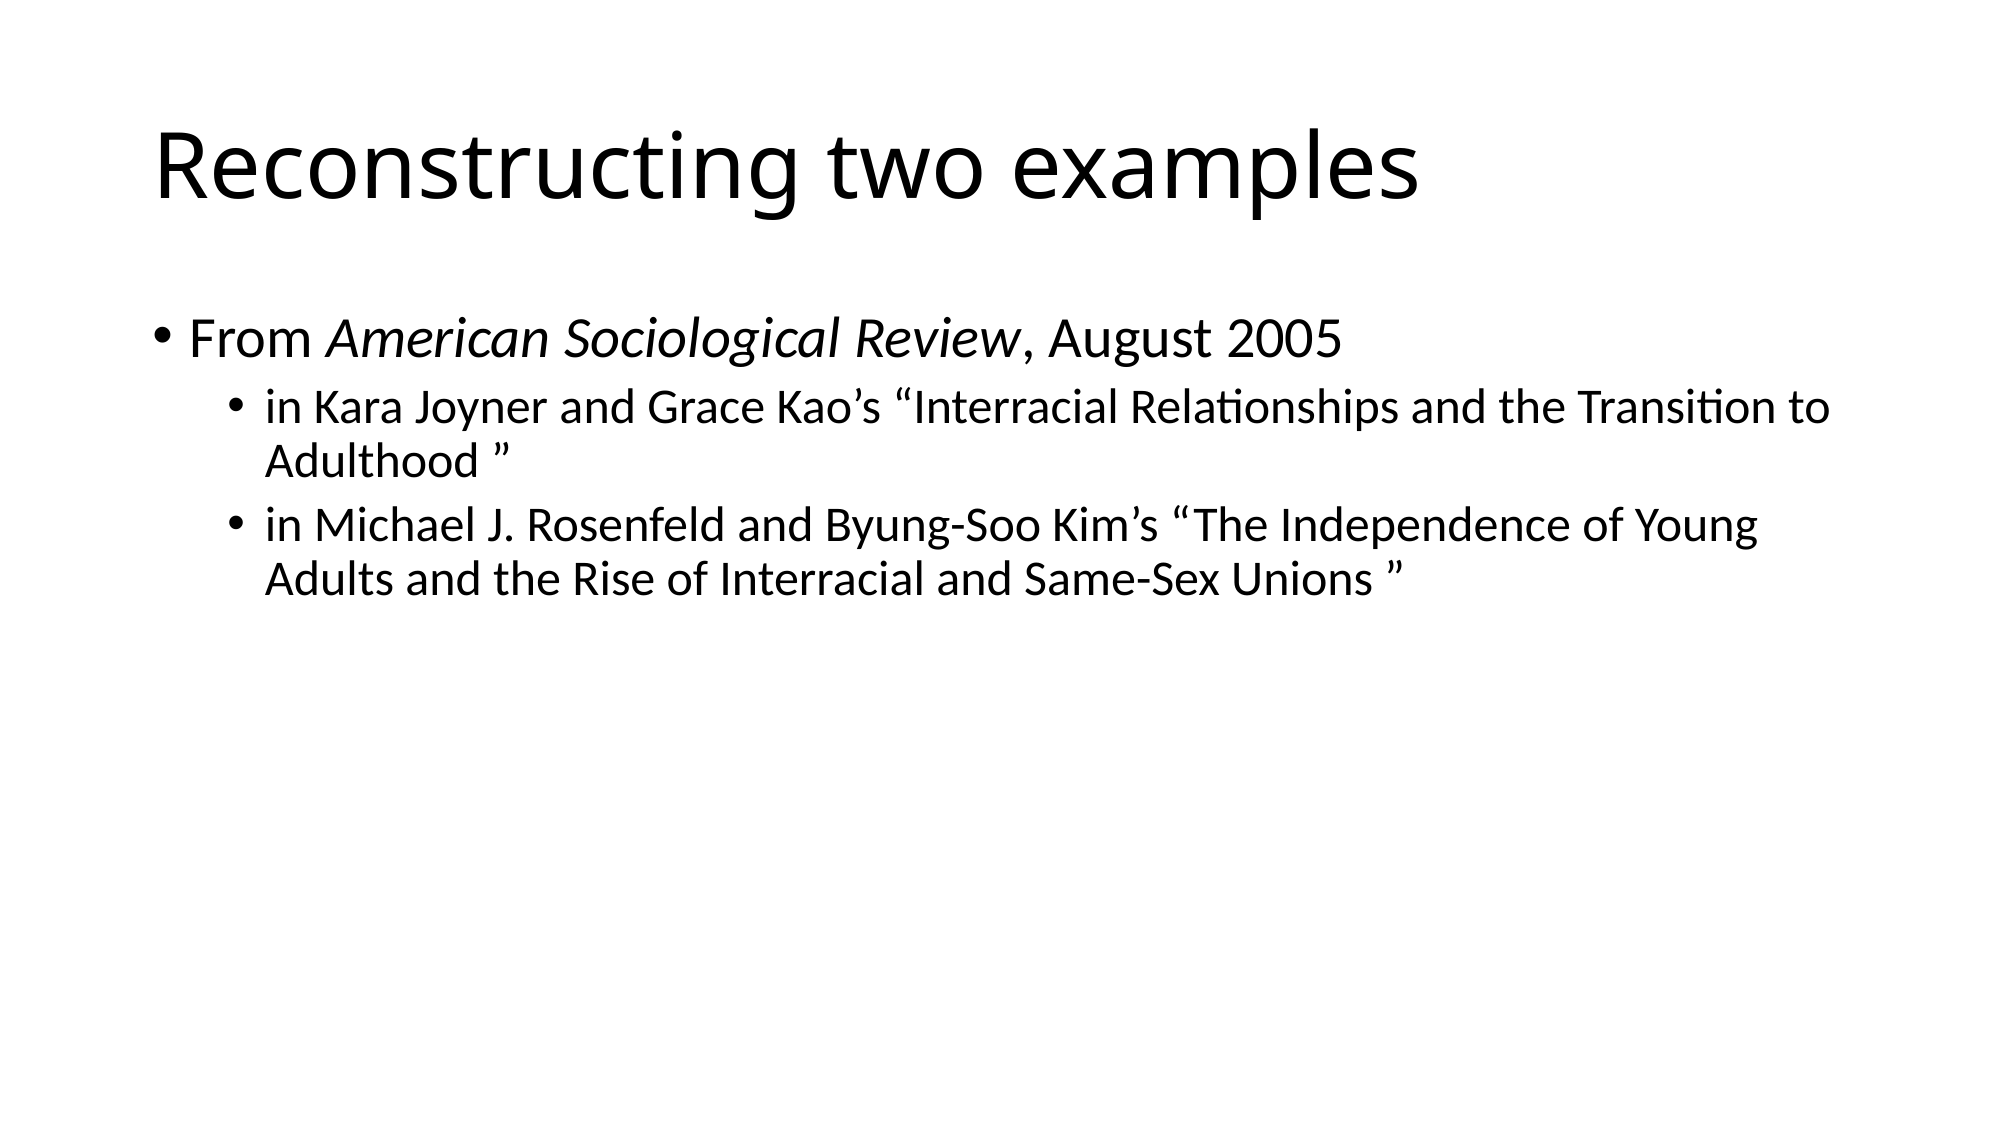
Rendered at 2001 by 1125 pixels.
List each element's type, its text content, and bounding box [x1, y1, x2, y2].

list From American Sociological Review, August 2005 in Kara Joyner and Grace Kao’s “Interracial Relationships and the Transition to Adulthood ” in Michael J. Rosenfeld and Byung-Soo Kim’s “The Independence of Young Adults and the Rise of Interracial and Same-Sex Unions ” [137, 299, 1863, 1014]
title Reconstructing two examples [137, 59, 1863, 278]
